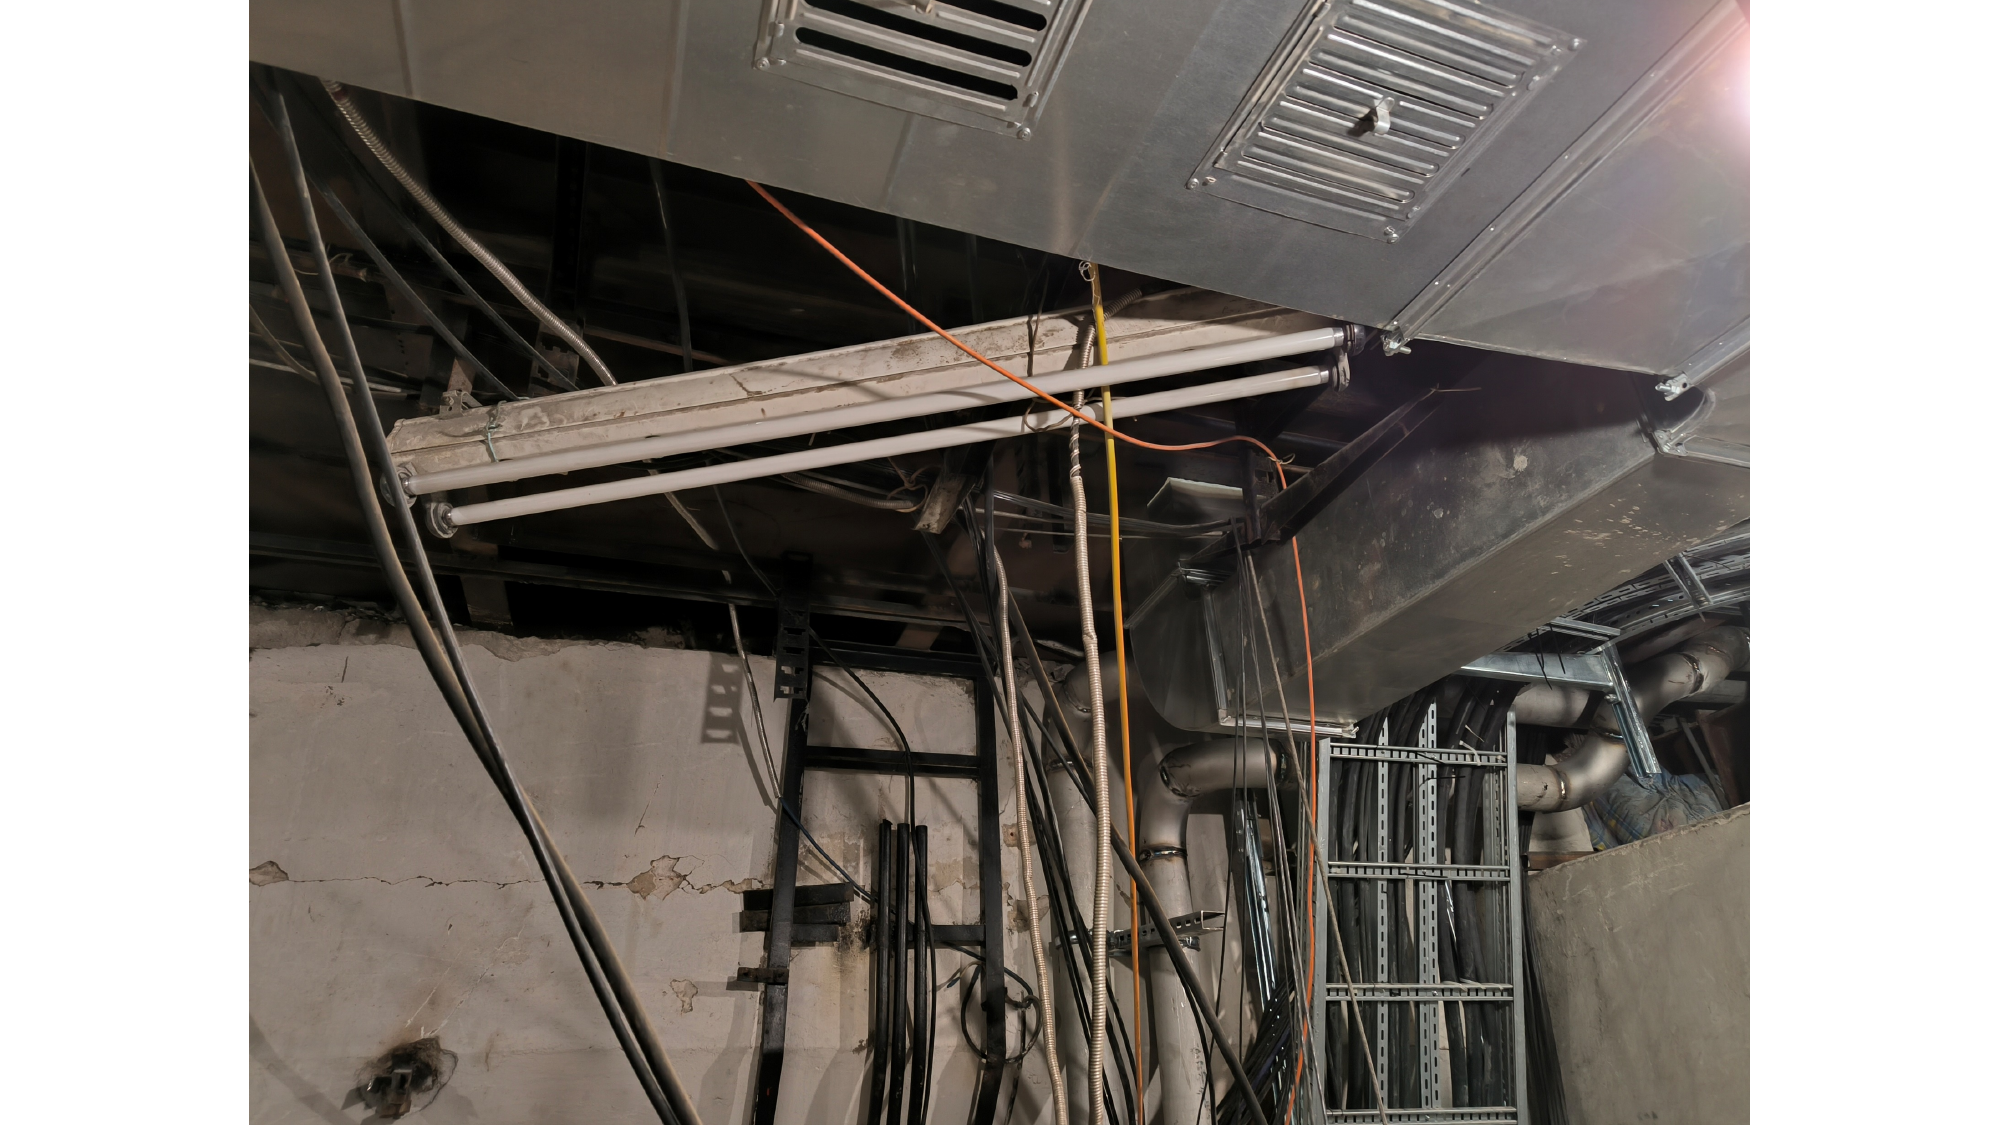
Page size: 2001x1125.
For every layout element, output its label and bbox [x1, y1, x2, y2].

picture [249, 0, 1750, 1125]
